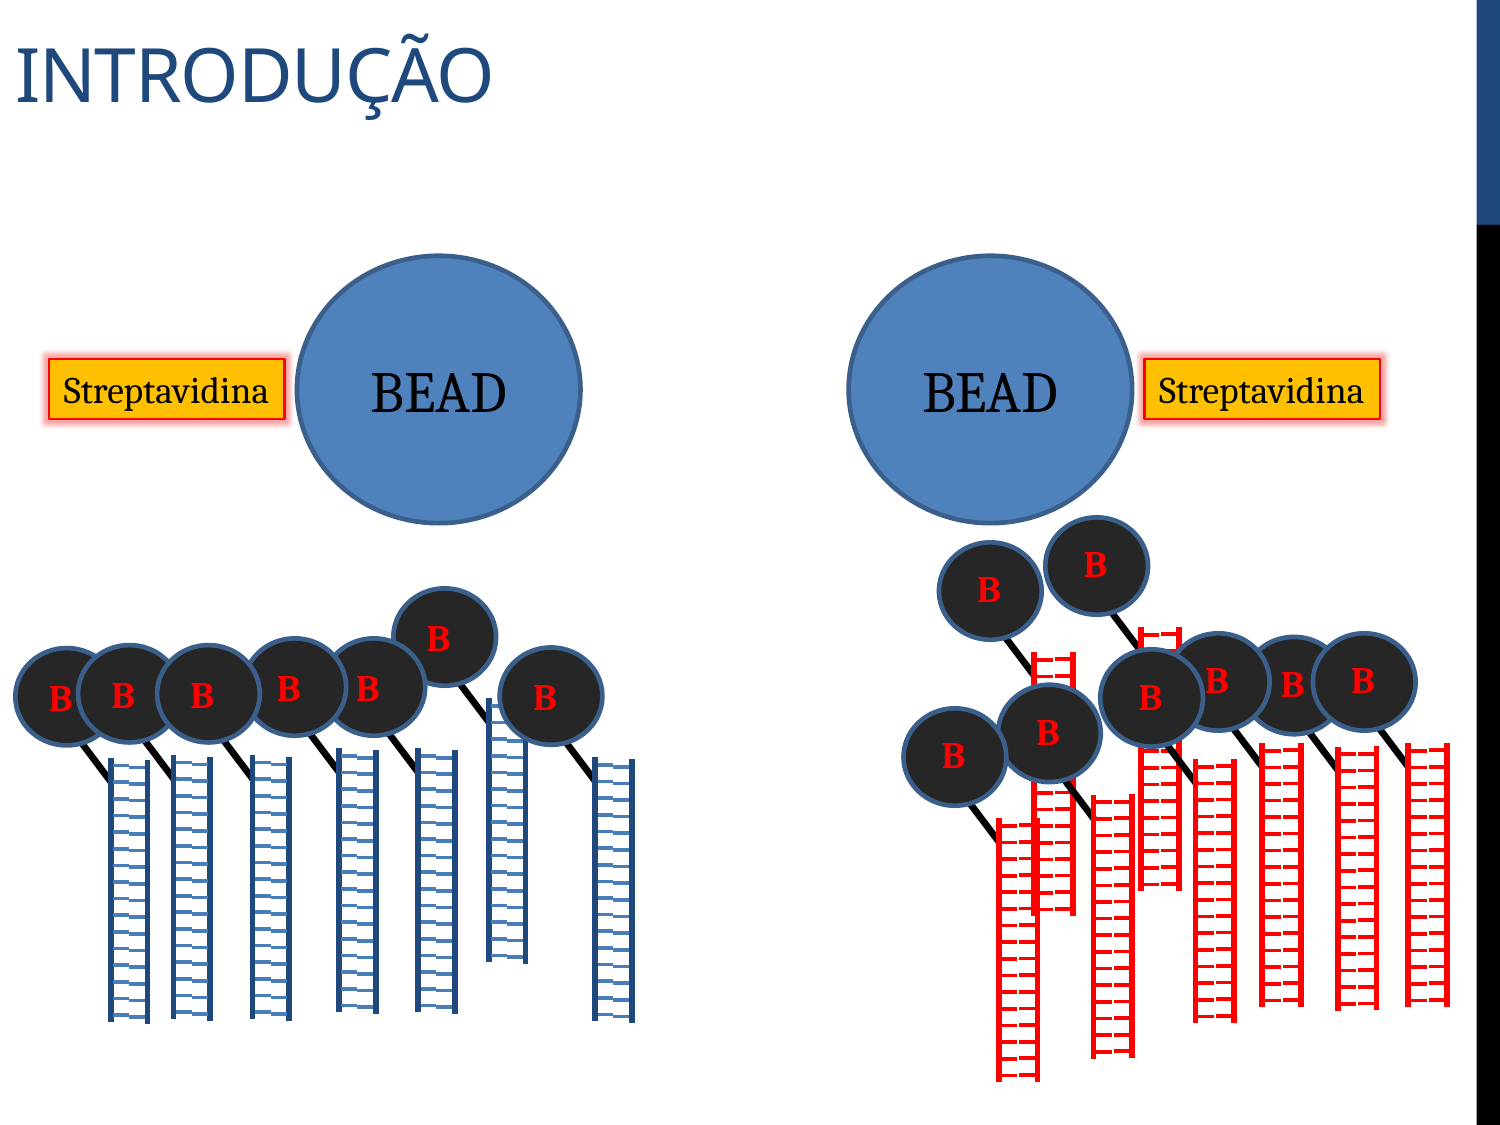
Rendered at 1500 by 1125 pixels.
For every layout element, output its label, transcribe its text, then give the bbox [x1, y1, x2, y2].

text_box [1312, 632, 1448, 1008]
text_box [499, 647, 633, 1024]
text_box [997, 684, 1133, 1060]
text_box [242, 637, 377, 1015]
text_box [156, 644, 290, 1022]
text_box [848, 255, 1389, 524]
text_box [902, 707, 1039, 1083]
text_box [77, 644, 156, 1022]
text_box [392, 587, 527, 965]
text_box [40, 255, 581, 524]
title Introdução [0, 16, 1471, 126]
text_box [1166, 632, 1302, 1008]
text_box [383, 637, 456, 1015]
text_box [1044, 528, 1180, 679]
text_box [1304, 1001, 1317, 1012]
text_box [938, 541, 1074, 702]
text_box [14, 647, 80, 1025]
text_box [1099, 648, 1235, 1024]
